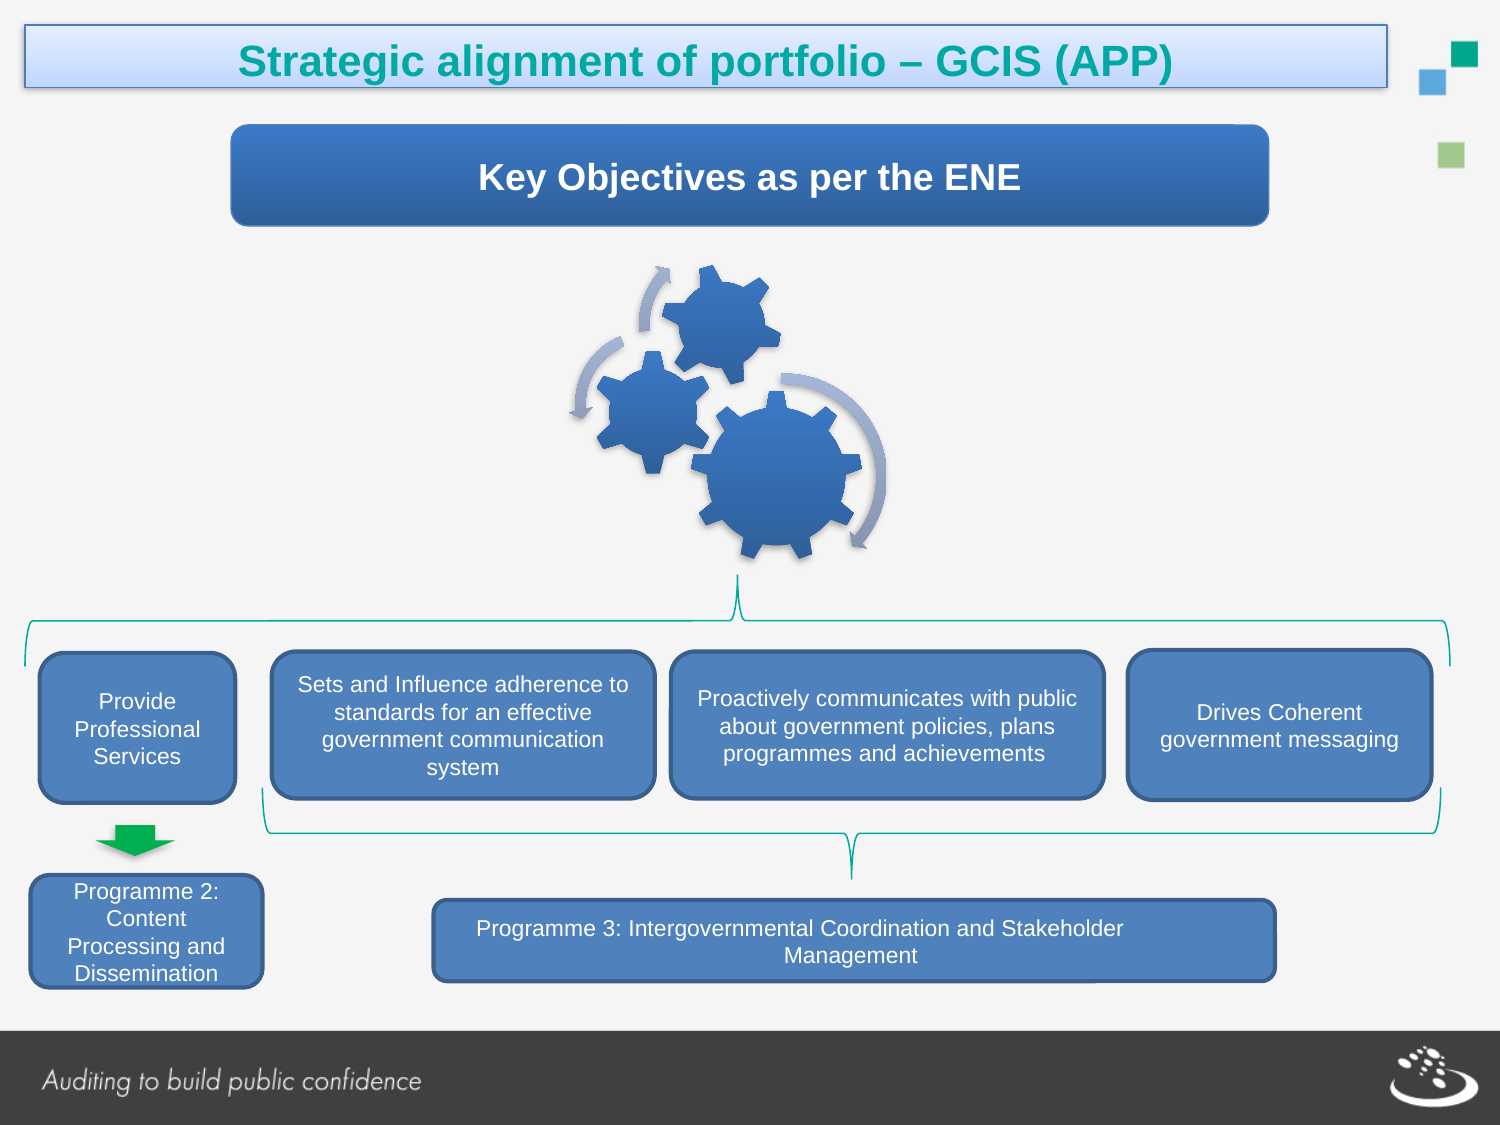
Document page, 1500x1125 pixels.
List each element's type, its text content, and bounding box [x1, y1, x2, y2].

text_box Programme 2: Content Processing and Dissemination [28, 872, 265, 990]
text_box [503, 249, 909, 563]
picture [0, 0, 1500, 112]
text_box [24, 574, 1451, 667]
text_box Strategic alignment of portfolio – GCIS (APP) [24, 24, 1388, 88]
text_box Sets and Influence adherence to standards for an effective government communication system [269, 667, 657, 787]
text_box Provide Professional Services [37, 667, 238, 805]
text_box [93, 822, 177, 858]
text_box Proactively communicates with public about government policies, plans programmes and achievements [668, 667, 1107, 787]
text_box Programme 3: Intergovernmental Coordination and Stakeholder Management [431, 897, 1278, 984]
text_box [261, 787, 1442, 880]
text_box Drives Coherent government messaging [1125, 667, 1434, 787]
text_box Key Objectives as per the ENE [230, 124, 1270, 227]
list [0, 112, 1500, 1125]
